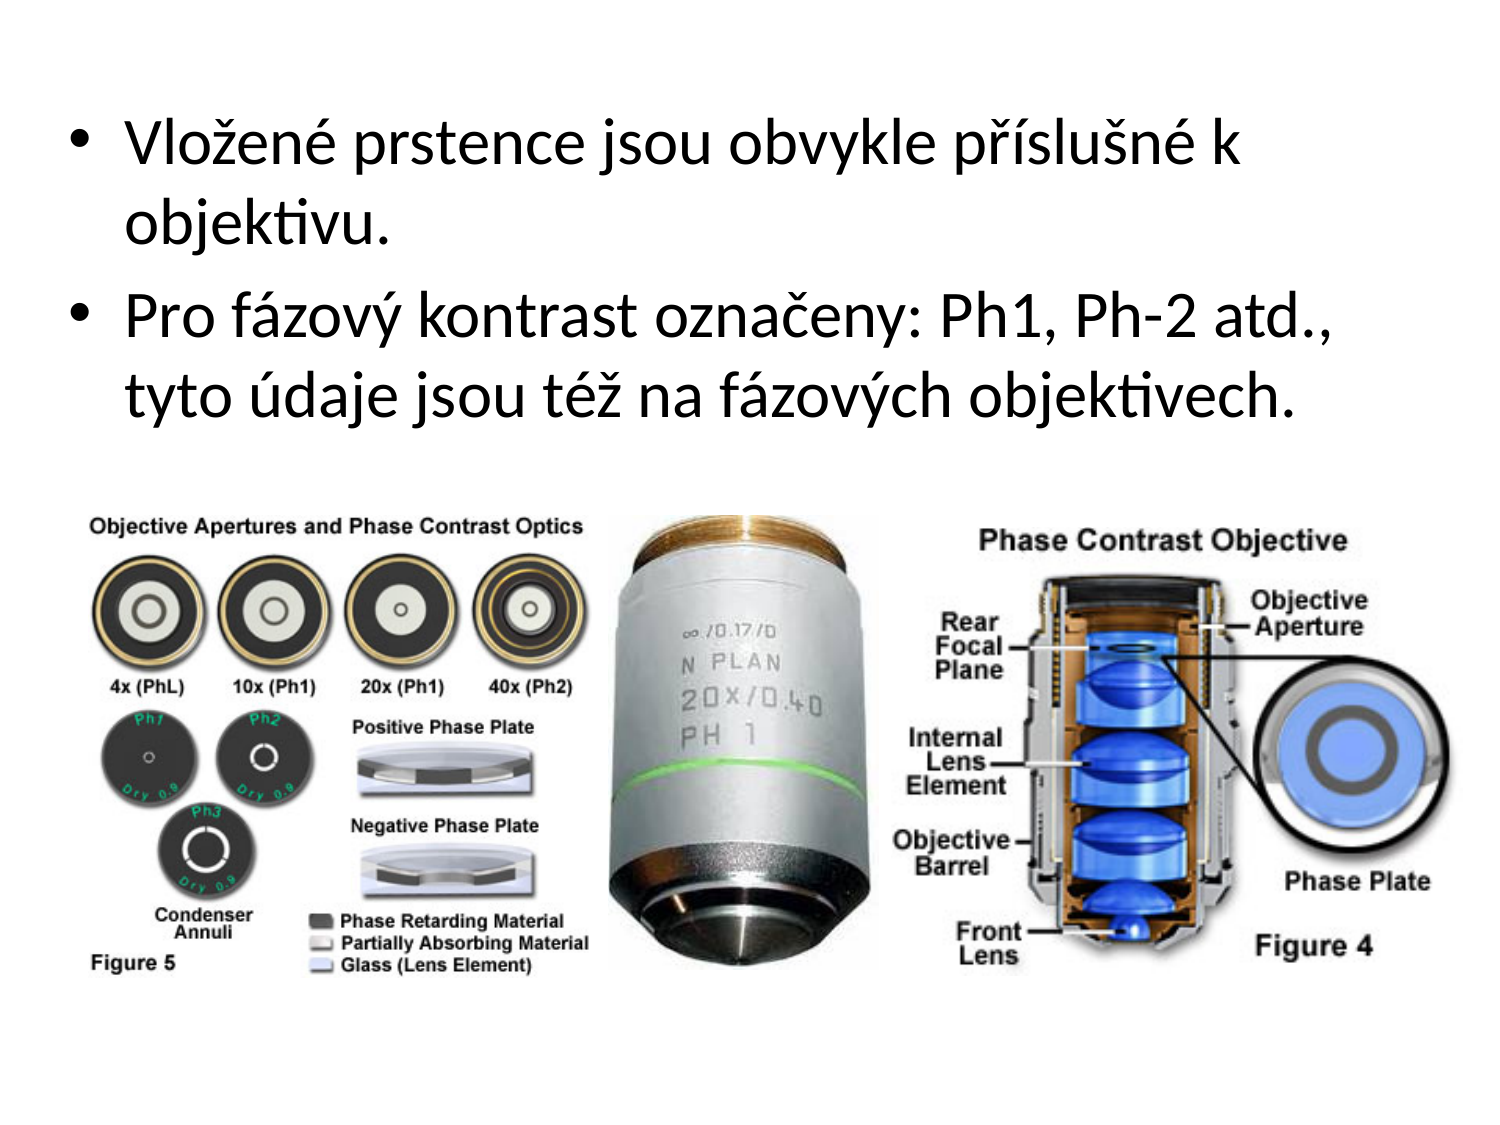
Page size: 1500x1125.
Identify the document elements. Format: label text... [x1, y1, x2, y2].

picture [608, 515, 879, 971]
list Vložené prstence jsou obvykle příslušné k objektivu. Pro fázový kontrast označeny: Ph1, Ph-2 atd., tyto údaje jsou též na fázových objektivech. [52, 89, 1471, 833]
picture [88, 515, 592, 979]
picture [891, 526, 1464, 977]
